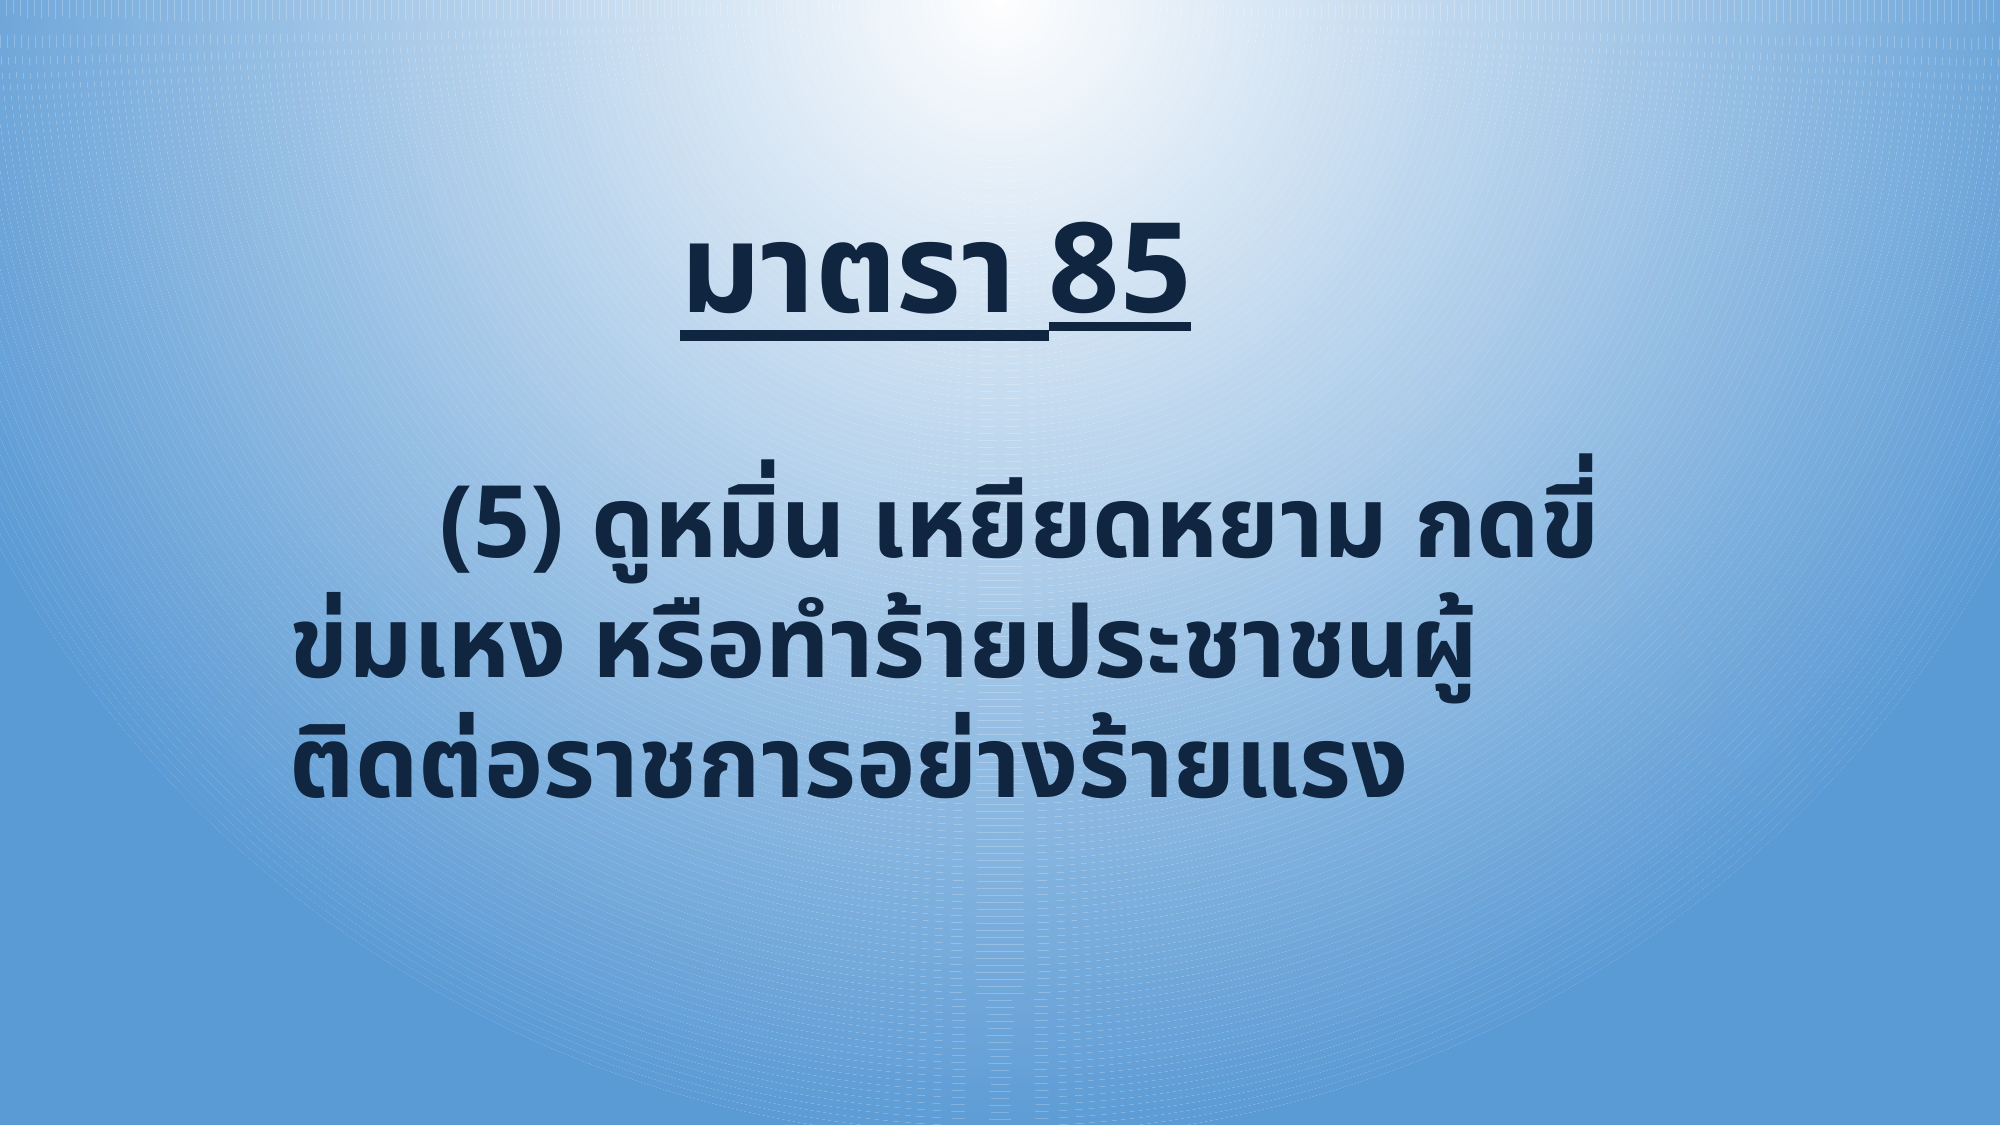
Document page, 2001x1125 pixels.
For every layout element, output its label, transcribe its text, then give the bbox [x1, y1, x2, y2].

text_box มาตรา 85 (5) ดูหมิ่น เหยียดหยาม กดขี่ ข่มเหง หรือทำร้ายประชาชนผู้ติดต่อราชการอย่างร้ายแรง [274, 180, 1727, 935]
